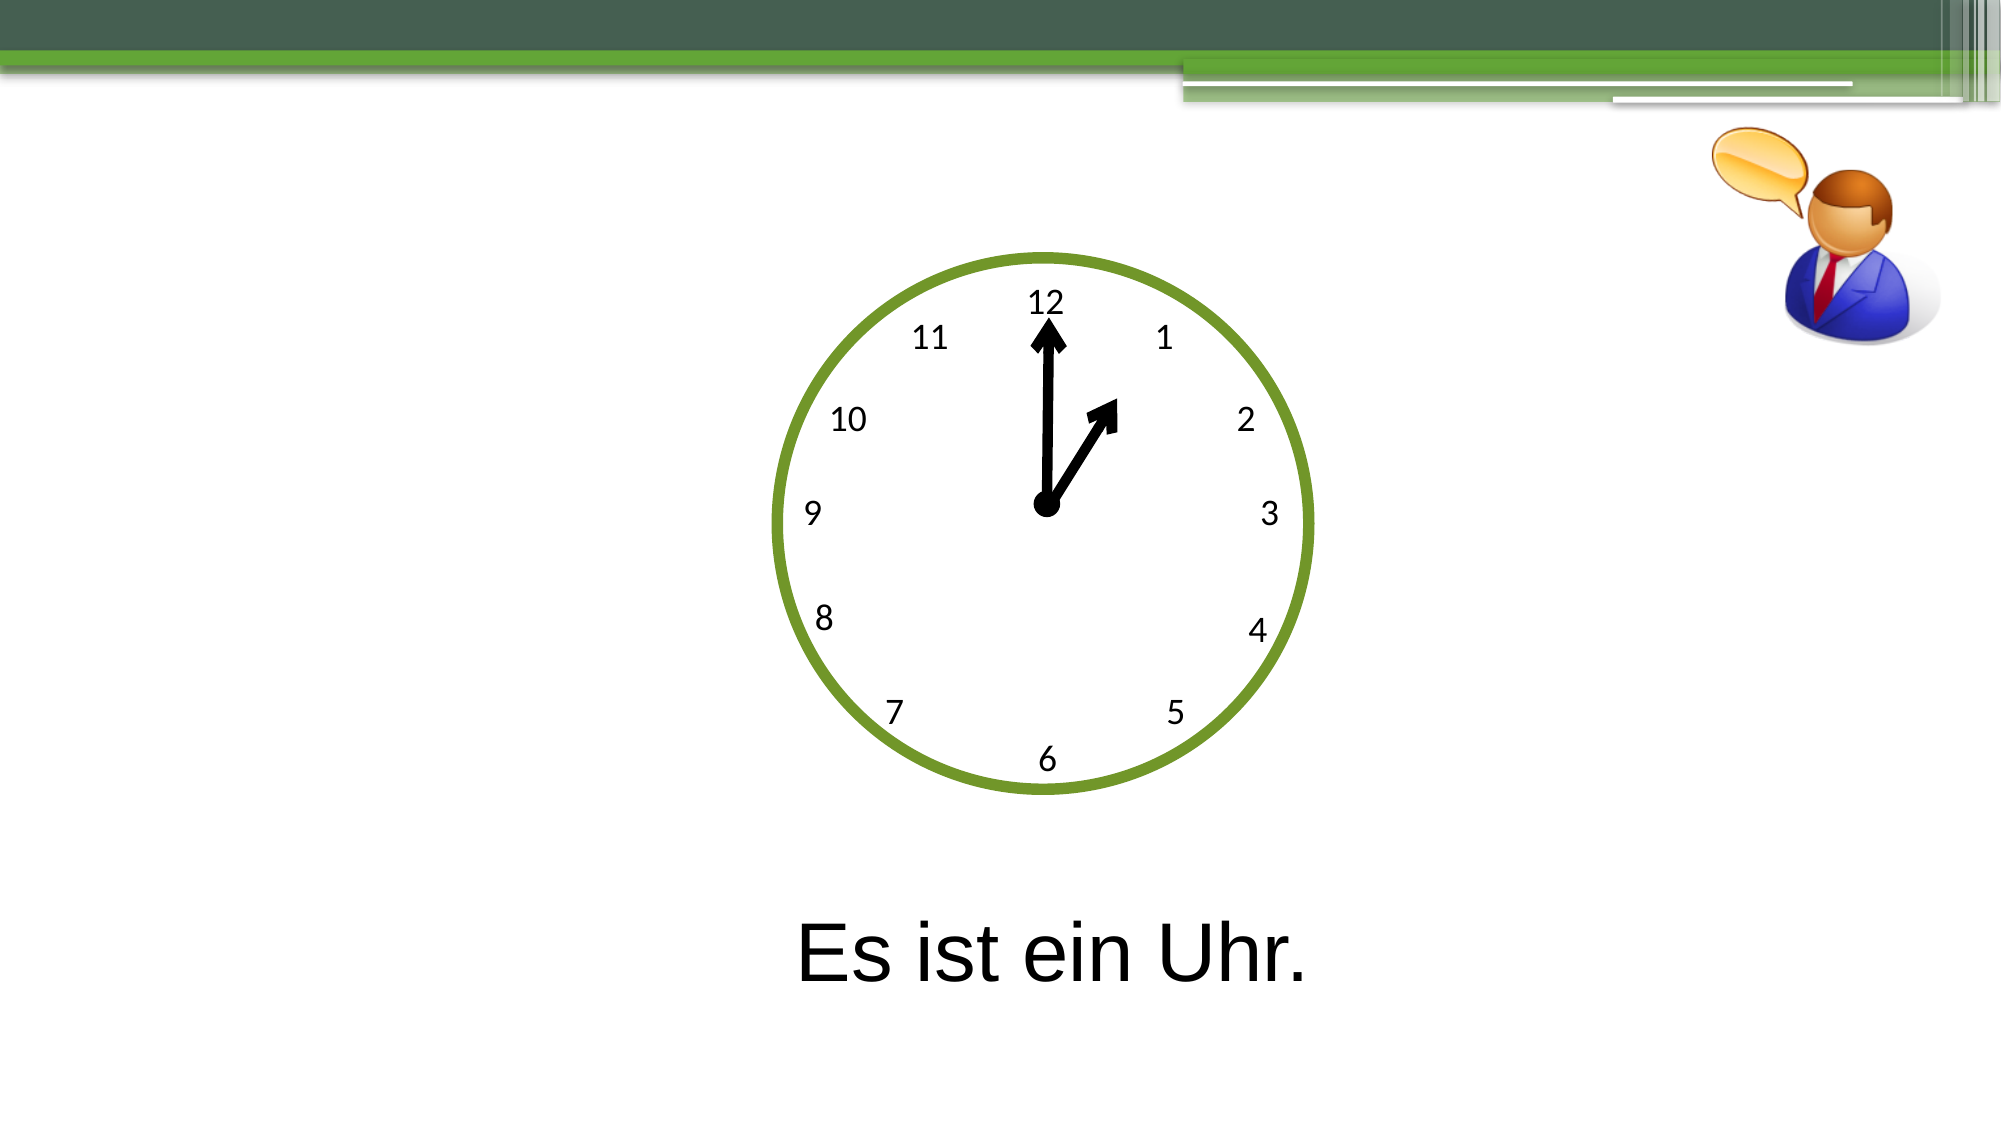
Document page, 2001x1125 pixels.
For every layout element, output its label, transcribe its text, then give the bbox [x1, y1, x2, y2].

text_box 12 [1011, 269, 1083, 330]
text_box 1 [1128, 304, 1200, 365]
text_box 2 [1210, 386, 1282, 447]
text_box 5 [1140, 679, 1211, 740]
text_box 8 [789, 585, 860, 646]
text_box 10 [812, 386, 883, 447]
text_box Es ist ein Uhr. [624, 890, 1481, 1006]
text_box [1046, 317, 1050, 511]
text_box [1033, 494, 1040, 516]
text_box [1055, 398, 1118, 511]
picture [1708, 116, 1944, 352]
text_box 9 [777, 480, 848, 541]
text_box 11 [894, 304, 965, 365]
text_box [775, 256, 1311, 791]
text_box 4 [1222, 597, 1293, 658]
text_box 6 [1023, 726, 1071, 787]
text_box 3 [1234, 480, 1305, 541]
text_box 7 [859, 679, 930, 740]
